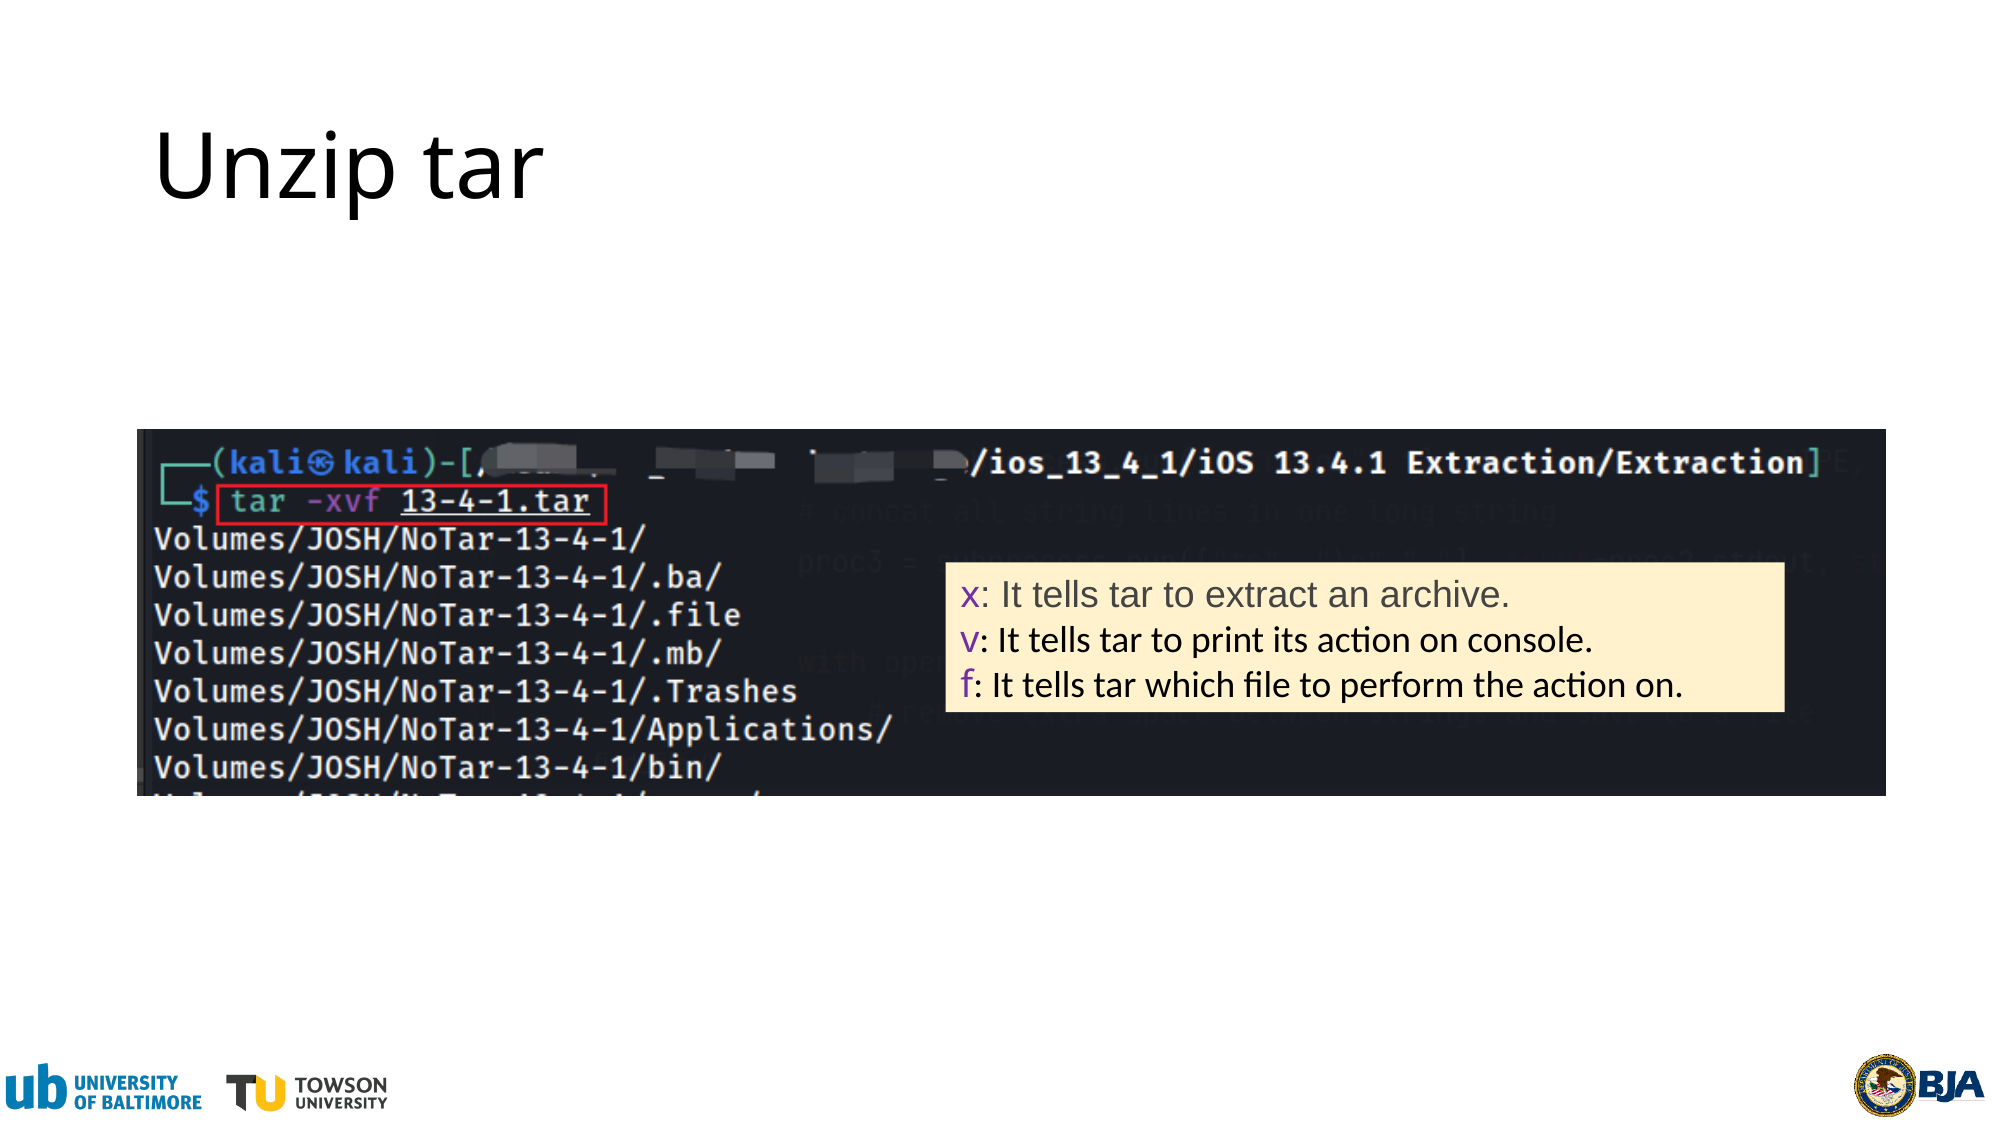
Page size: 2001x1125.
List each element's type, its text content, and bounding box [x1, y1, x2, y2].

picture [1854, 1054, 1986, 1117]
picture [137, 429, 1887, 796]
title Unzip tar [137, 59, 1863, 278]
picture [0, 1031, 407, 1125]
